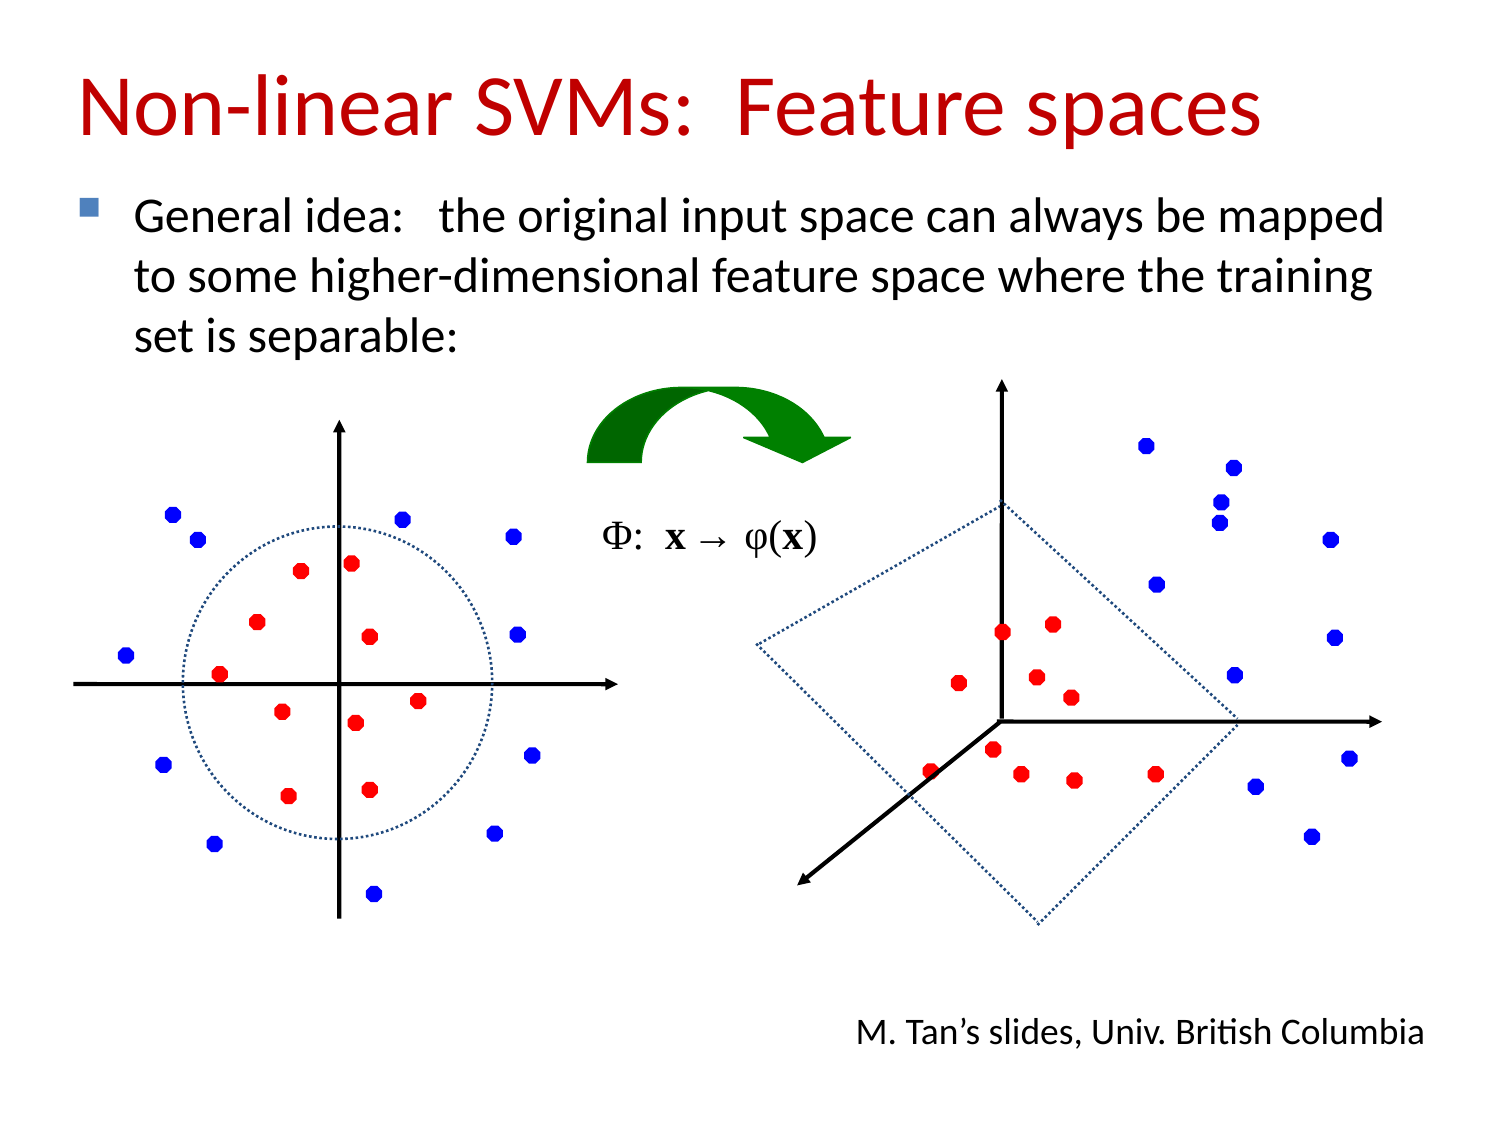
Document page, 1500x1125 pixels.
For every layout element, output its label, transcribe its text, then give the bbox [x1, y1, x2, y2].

text_box [1226, 460, 1242, 476]
text_box [487, 826, 503, 841]
text_box [207, 836, 222, 852]
text_box [985, 742, 1001, 757]
text_box [333, 419, 346, 526]
text_box [1327, 630, 1343, 646]
text_box [182, 526, 493, 839]
text_box [118, 648, 134, 663]
text_box [1214, 495, 1229, 510]
text_box [395, 512, 410, 528]
text_box Φ: x → φ(x) [587, 500, 900, 572]
text_box [1342, 751, 1357, 766]
text_box [951, 675, 967, 691]
text_box [587, 387, 851, 463]
text_box [1064, 690, 1079, 705]
text_box [165, 507, 181, 523]
text_box [366, 886, 382, 902]
text_box [1067, 773, 1082, 788]
text_box [493, 677, 618, 691]
text_box [1139, 438, 1154, 454]
text_box [1248, 779, 1264, 794]
text_box [797, 721, 1001, 886]
text_box [506, 529, 521, 545]
text_box [923, 764, 939, 779]
text_box [190, 532, 206, 548]
text_box [1323, 532, 1339, 548]
text_box [1045, 617, 1061, 632]
text_box [1001, 715, 1383, 728]
text_box [525, 748, 540, 763]
text_box [1304, 829, 1320, 845]
text_box [1149, 577, 1165, 592]
text_box [995, 379, 1009, 501]
text_box [1014, 766, 1029, 782]
text_box General idea: the original input space can always be mapped to some higher-dimensional feature space where the training set is separable: [62, 174, 1413, 1000]
text_box [510, 627, 526, 642]
text_box [1227, 667, 1243, 683]
text_box [1029, 670, 1045, 685]
text_box Non-linear SVMs: Feature spaces [62, 37, 1338, 163]
text_box [1212, 515, 1228, 531]
text_box [1148, 766, 1164, 782]
text_box M. Tan’s slides, Univ. British Columbia [840, 999, 1441, 1060]
text_box [995, 624, 1010, 640]
text_box [156, 757, 171, 773]
